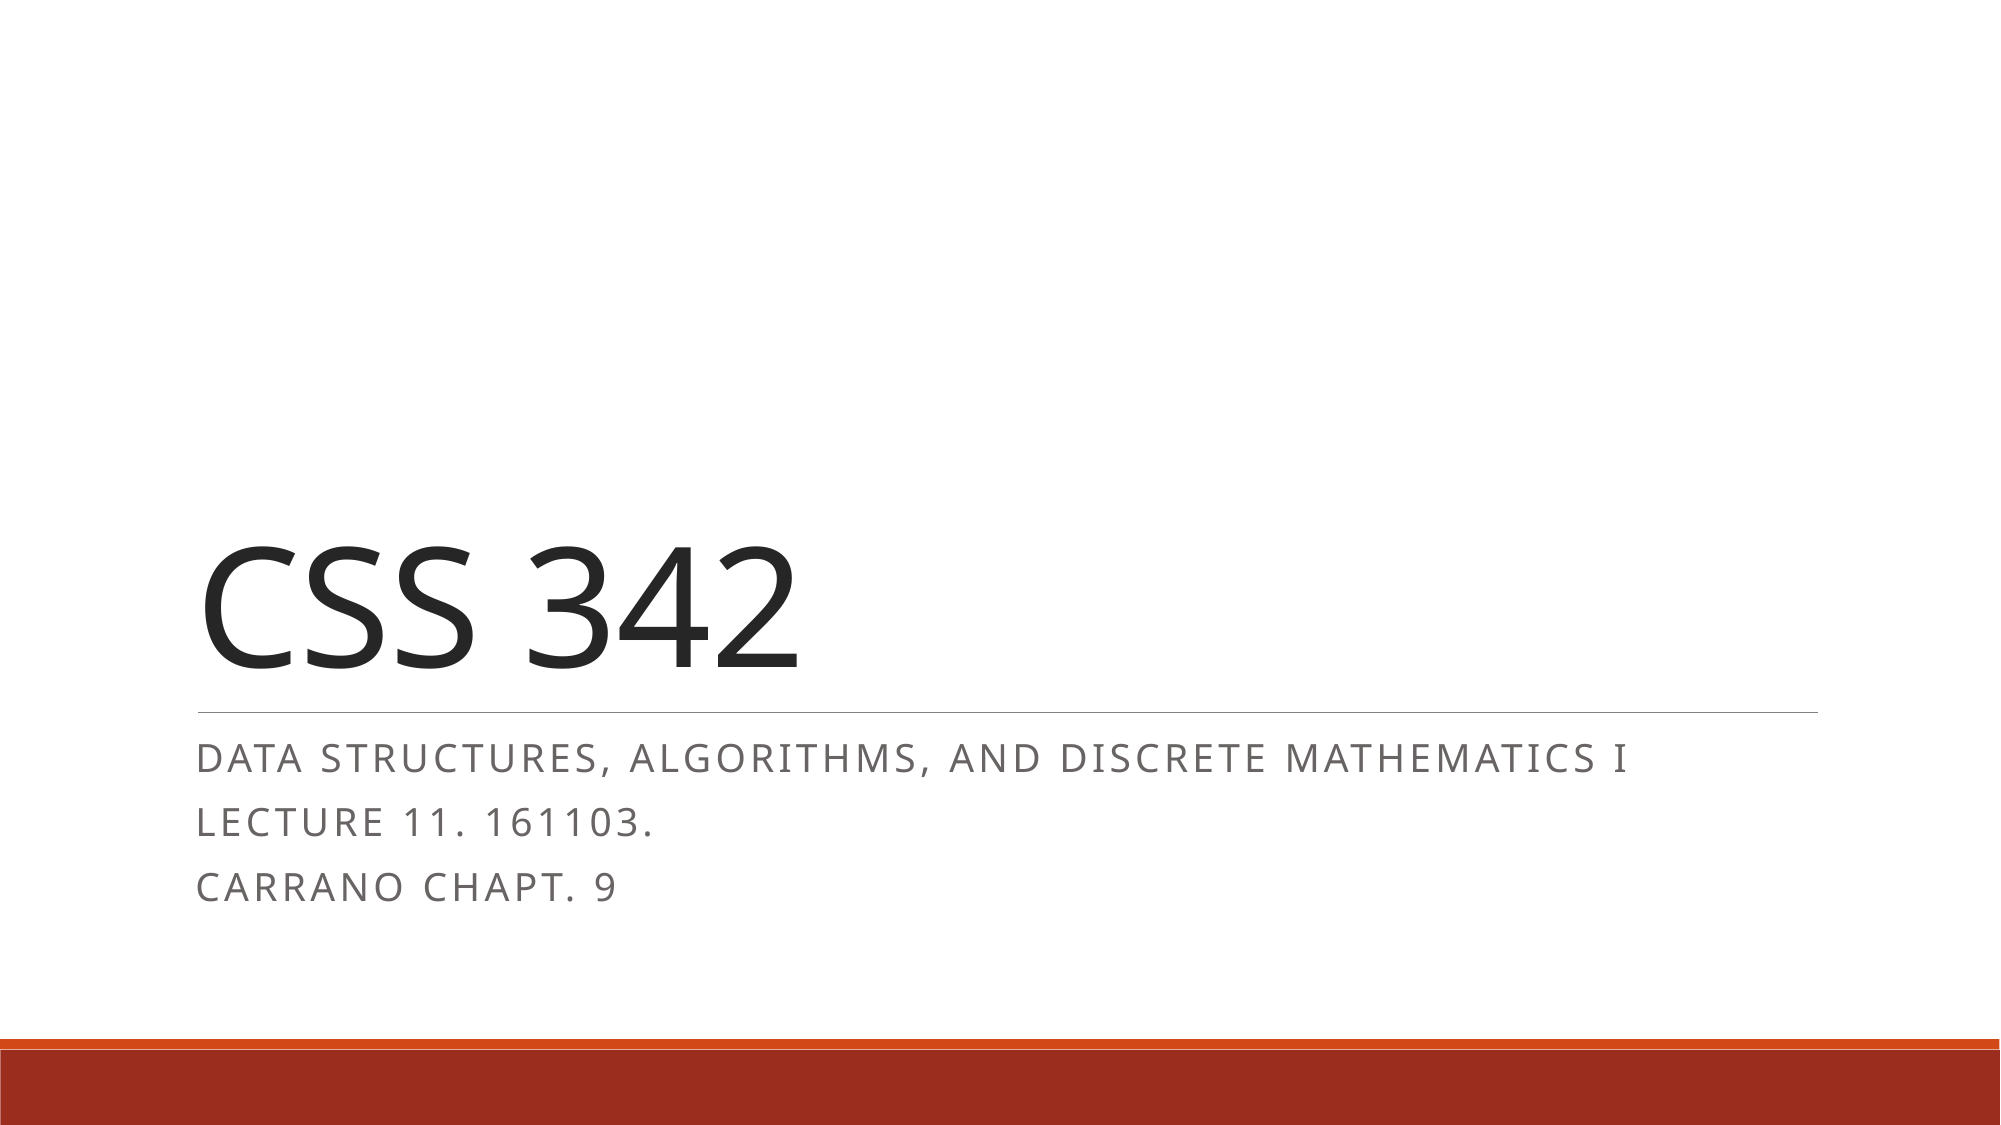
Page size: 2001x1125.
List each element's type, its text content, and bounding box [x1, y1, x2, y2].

title CSS 342 [180, 124, 1830, 710]
subtitle Data Structures, Algorithms, and Discrete Mathematics I Lecture 11. 161103. CARRANO Chapt. 9 [180, 730, 1831, 919]
